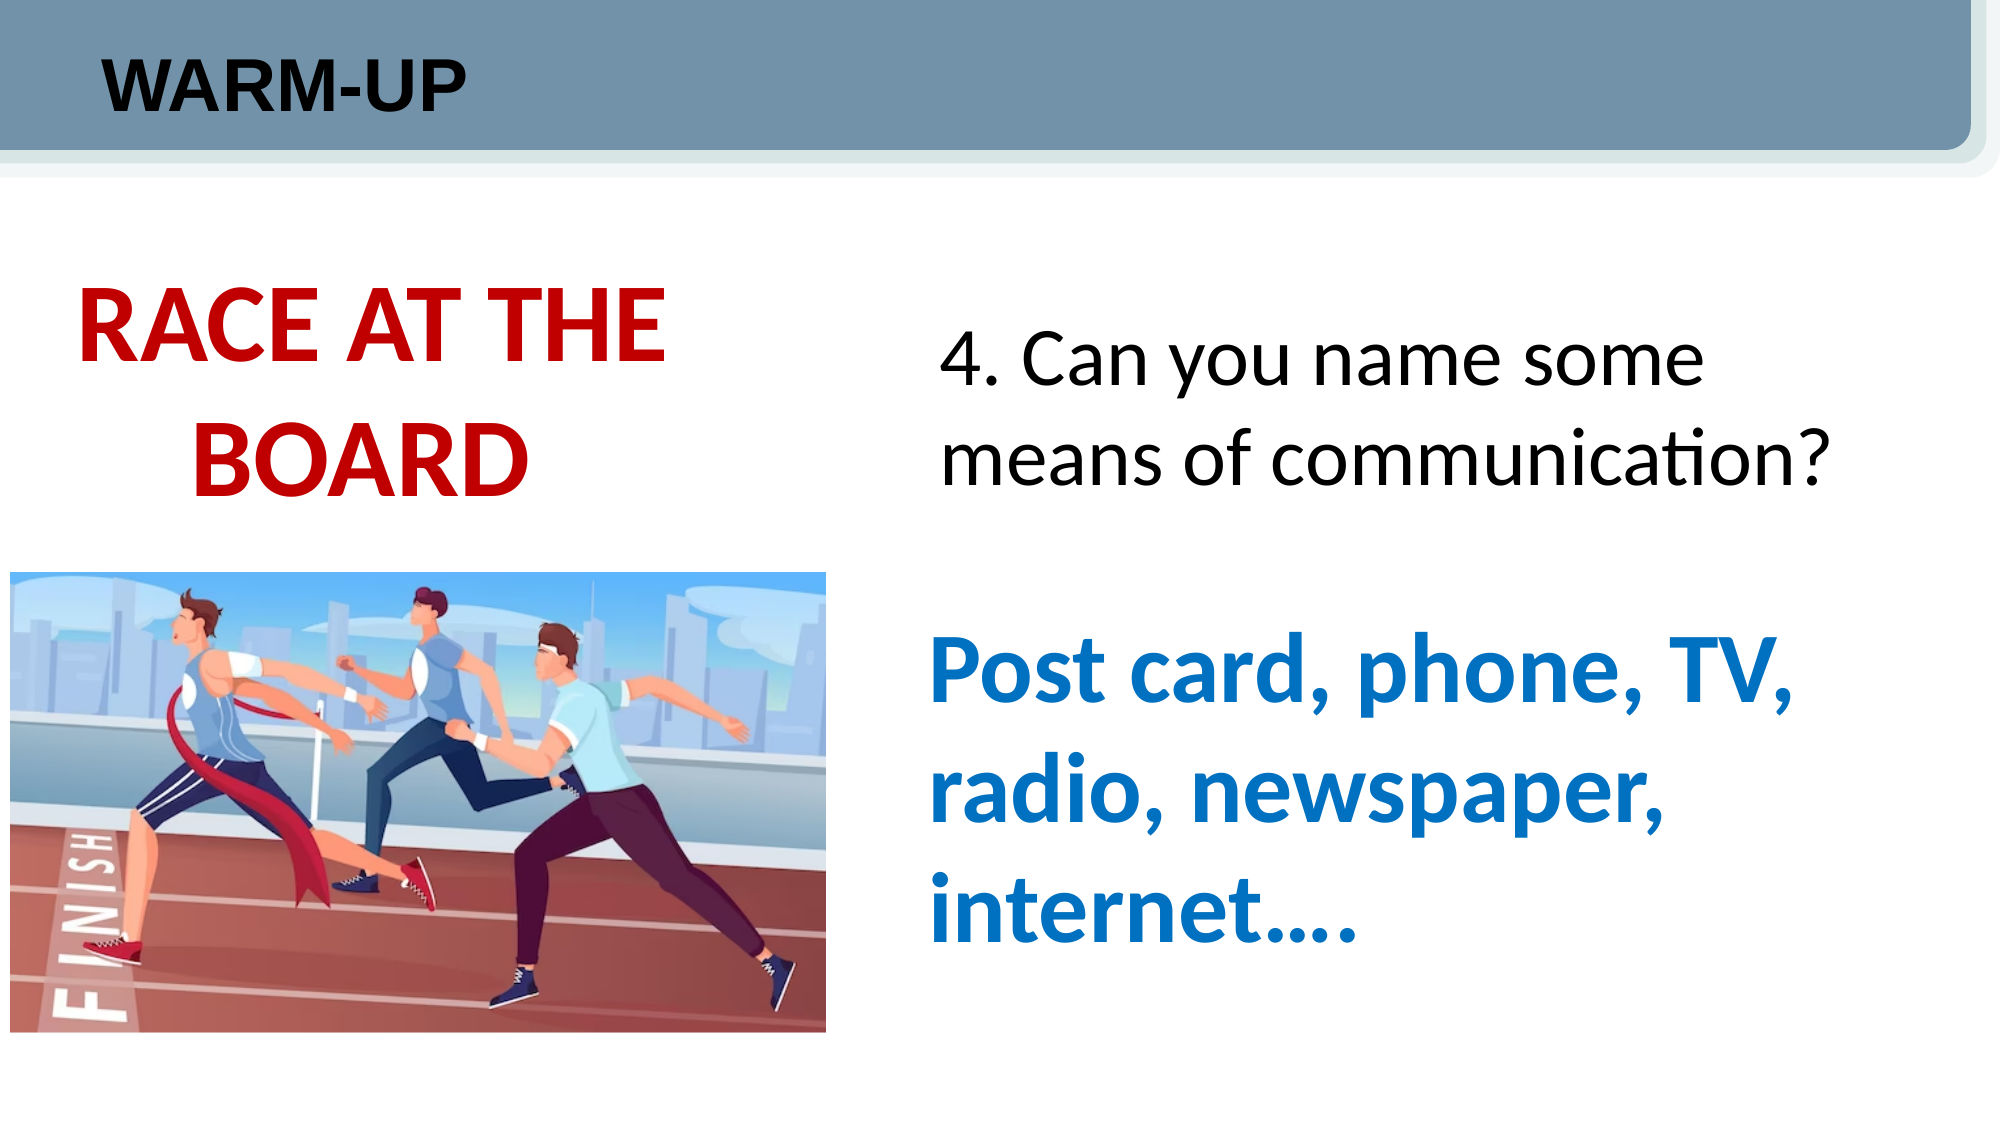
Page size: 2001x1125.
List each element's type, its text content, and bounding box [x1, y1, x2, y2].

text_box Post card, phone, TV, radio, newspaper, internet…. [913, 595, 1971, 971]
text_box 4. Can you name some means of communication? [924, 294, 1891, 510]
text_box RACE AT THE BOARD [16, 241, 730, 527]
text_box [0, 0, 2000, 178]
picture [10, 572, 826, 1035]
